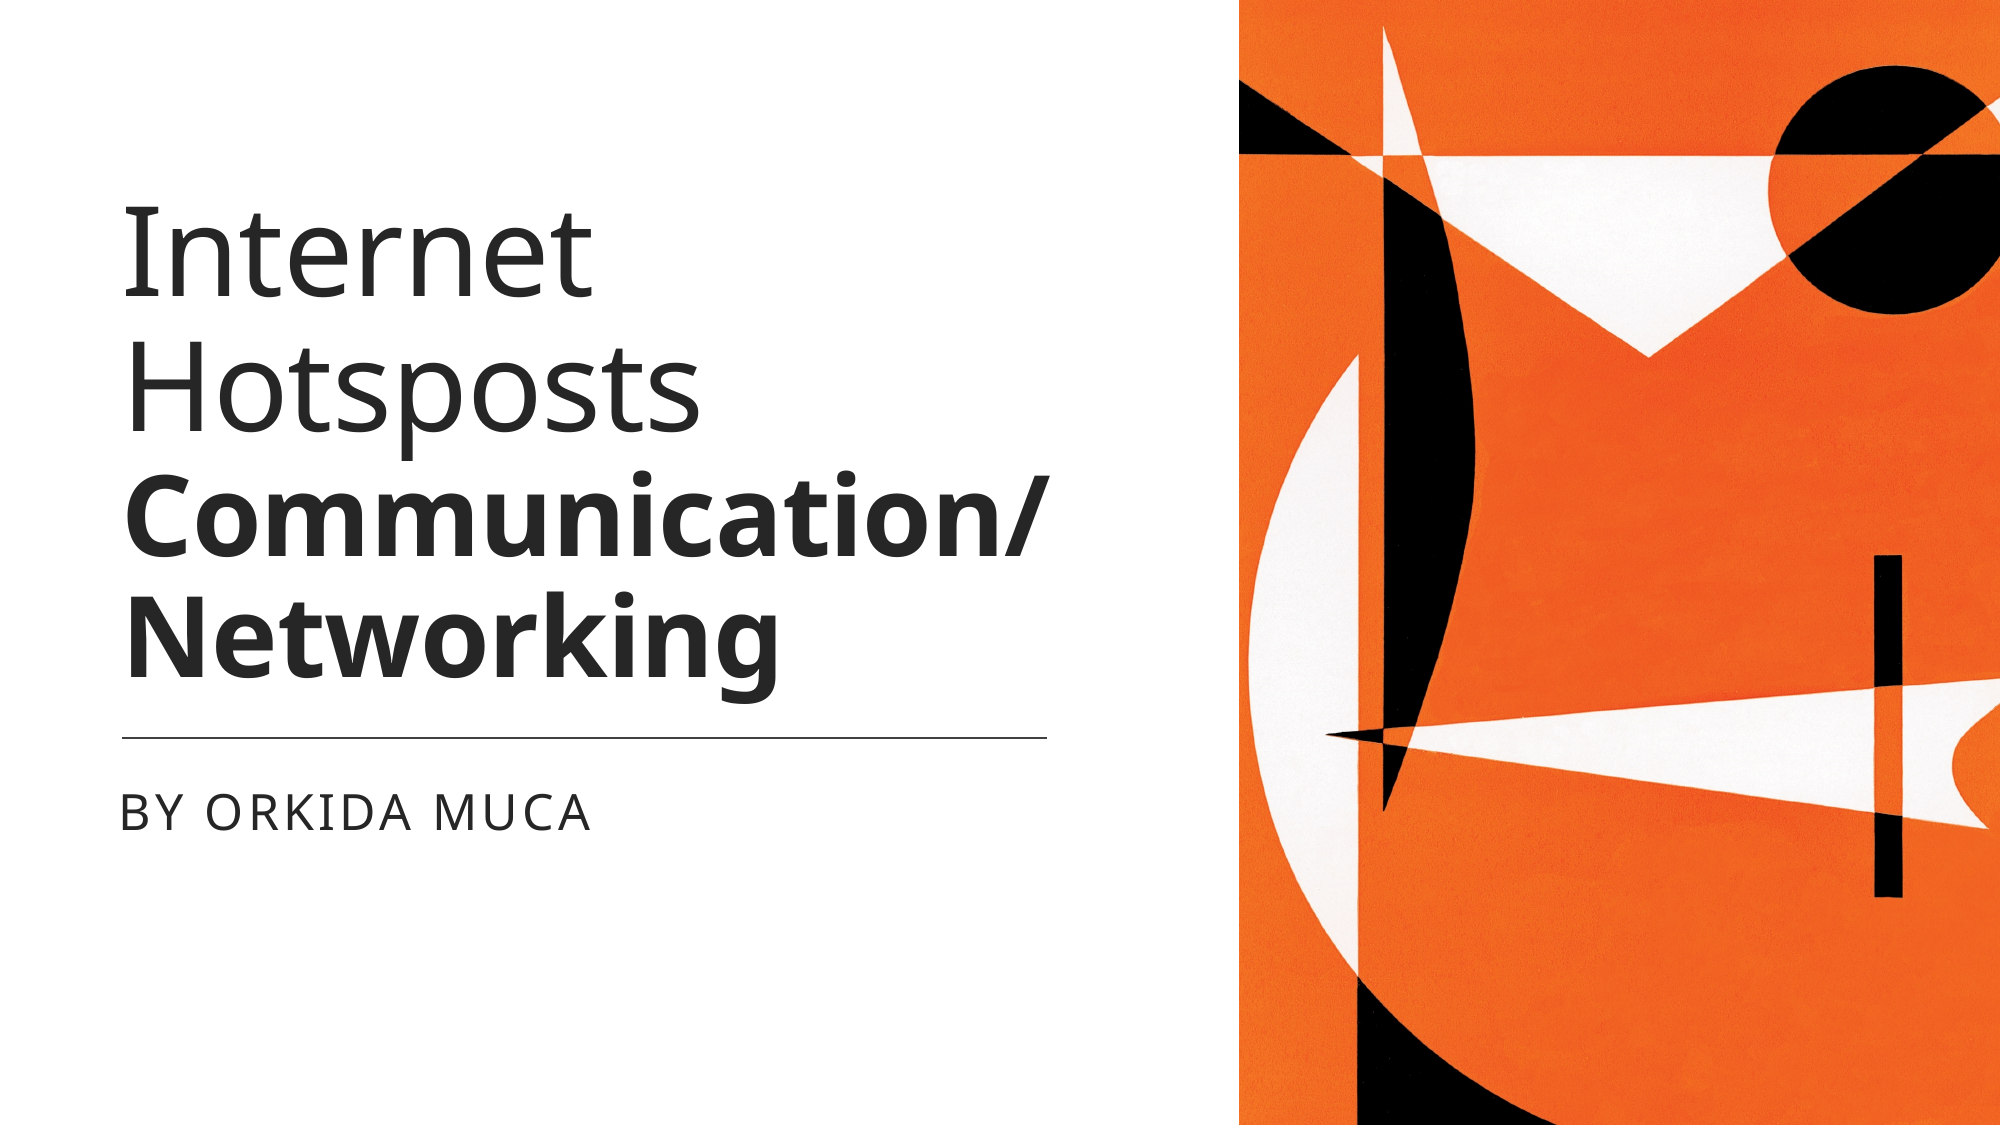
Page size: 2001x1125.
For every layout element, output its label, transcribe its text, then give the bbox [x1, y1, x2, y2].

subtitle By Orkida Muca [103, 766, 1133, 935]
title Internet Hotsposts Communication/Networking [106, 104, 1133, 710]
picture [1239, 0, 2000, 1125]
text_box [0, 0, 1237, 1125]
